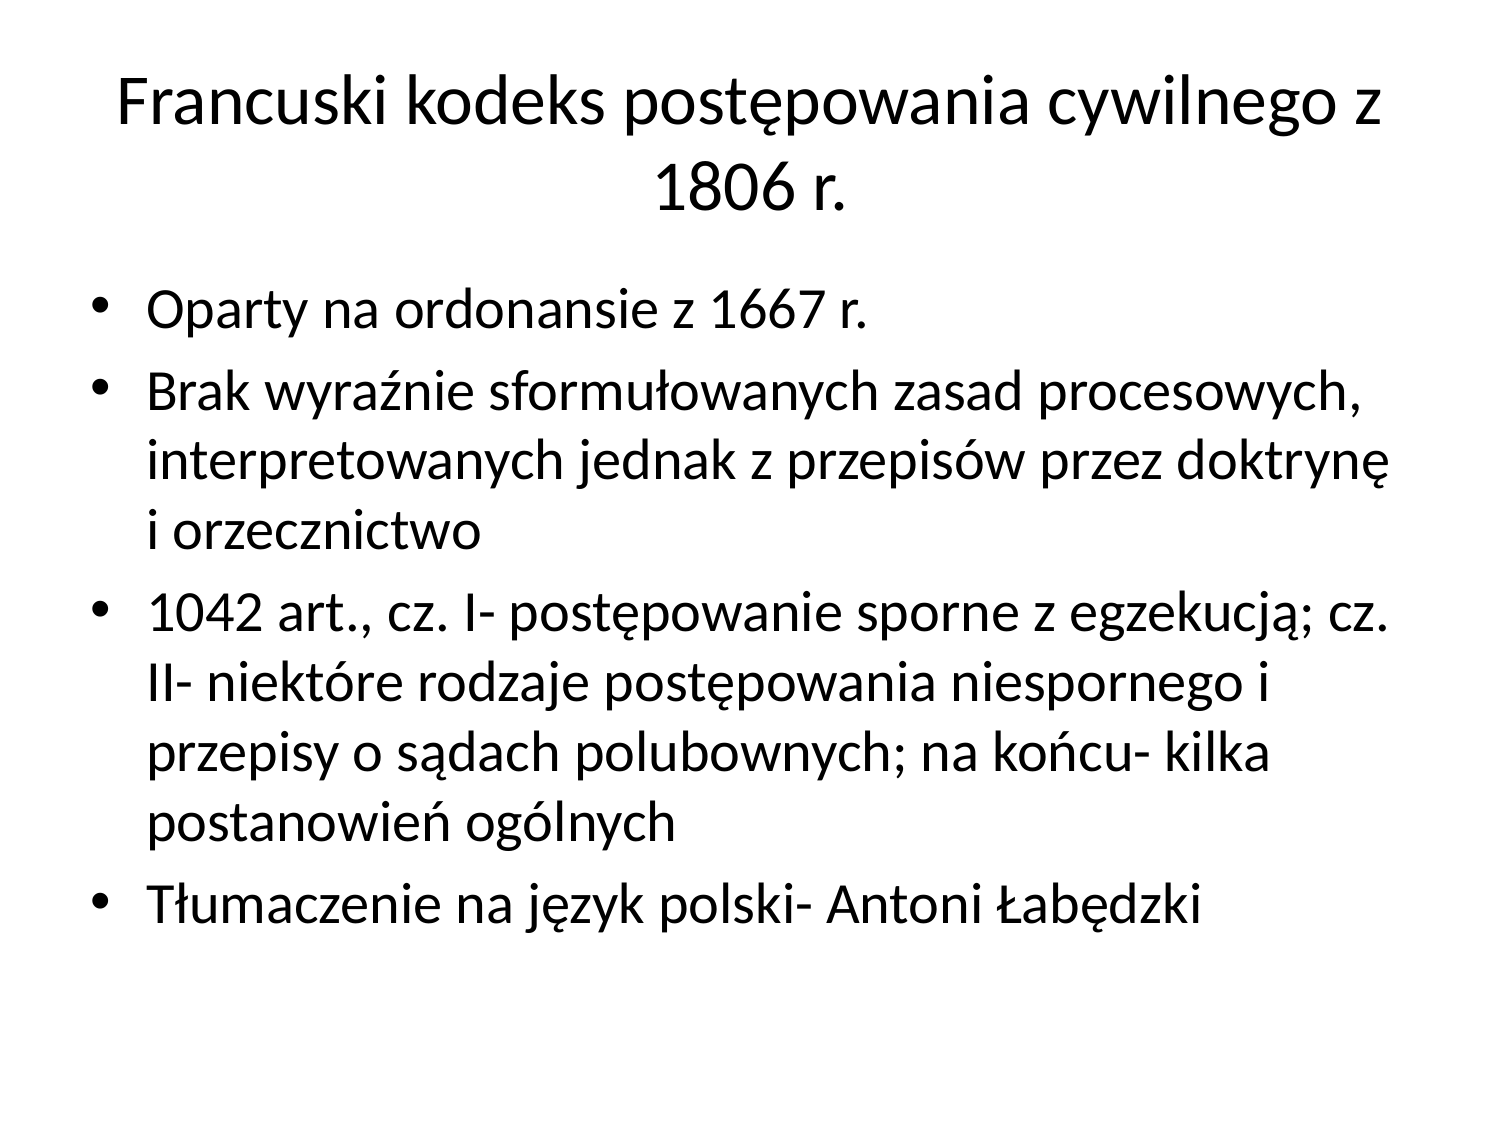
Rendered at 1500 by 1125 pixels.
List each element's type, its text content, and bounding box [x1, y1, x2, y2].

title Francuski kodeks postępowania cywilnego z 1806 r. [75, 45, 1425, 233]
list Oparty na ordonansie z 1667 r. Brak wyraźnie sformułowanych zasad procesowych, interpretowanych jednak z przepisów przez doktrynę i orzecznictwo 1042 art., cz. I- postępowanie sporne z egzekucją; cz. II- niektóre rodzaje postępowania niespornego i przepisy o sądach polubownych; na końcu- kilka postanowień ogólnych Tłumaczenie na język polski- Antoni Łabędzki [75, 262, 1425, 1005]
